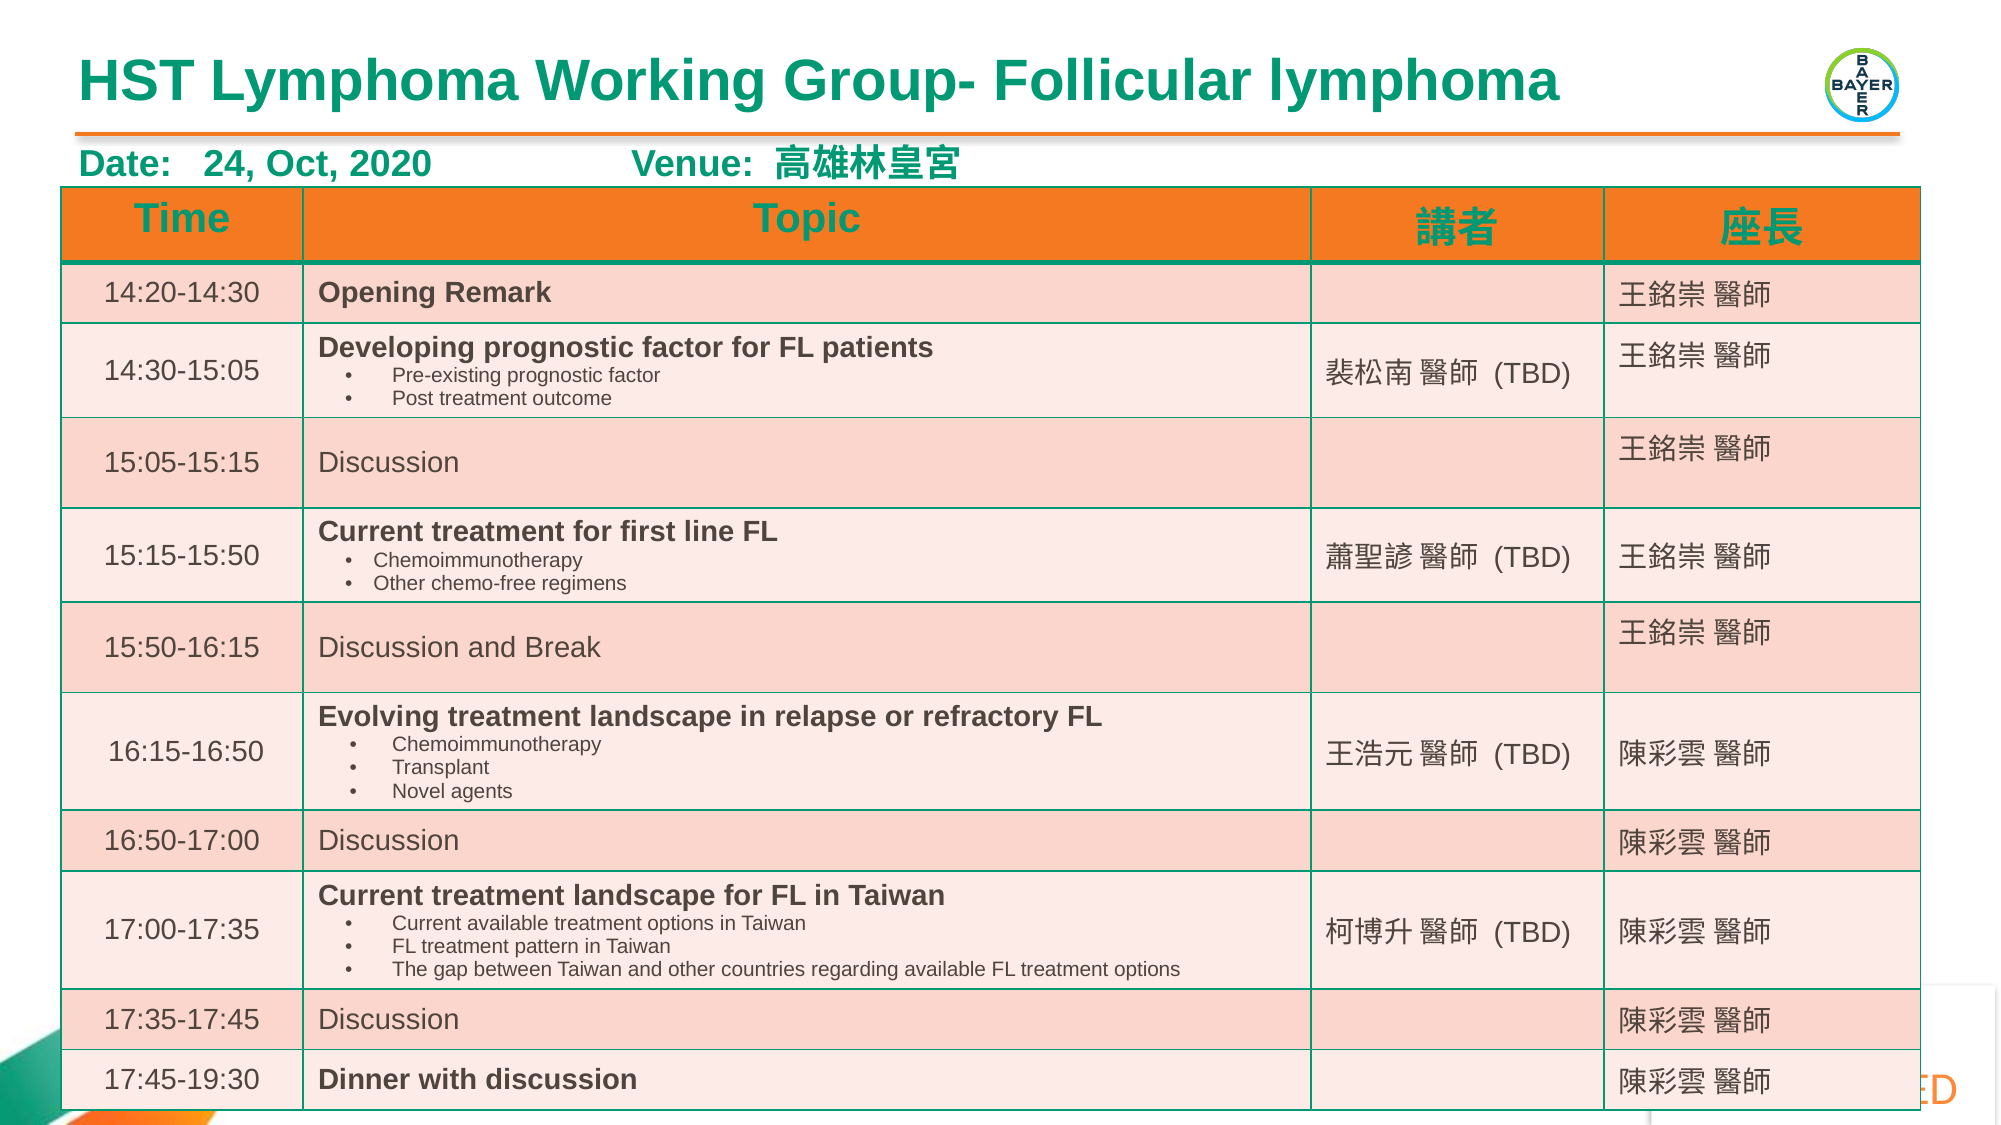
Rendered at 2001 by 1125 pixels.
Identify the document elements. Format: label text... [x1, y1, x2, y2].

table_cell 17:45-19:30 [62, 1050, 302, 1109]
table_cell 王銘崇 醫師 [1605, 509, 1920, 601]
table_cell 14:30-15:05 [62, 324, 302, 417]
table_cell 柯博升 醫師 (TBD) [1312, 872, 1603, 988]
table_cell Current treatment for first line FL Chemoimmunotherapy Other chemo-free regimens [304, 509, 1310, 601]
table_cell 王浩元 醫師 (TBD) [1312, 693, 1603, 809]
table_cell [1312, 603, 1603, 692]
table_cell 17:35-17:45 [62, 990, 302, 1049]
table_cell 16:50-17:00 [62, 811, 302, 870]
table_cell 蕭聖諺 醫師 (TBD) [1312, 509, 1603, 601]
table_cell [1312, 418, 1603, 507]
table_cell 王銘崇 醫師 [1605, 603, 1920, 692]
table_cell 15:50-16:15 [62, 603, 302, 692]
table_cell Evolving treatment landscape in relapse or refractory FL Chemoimmunotherapy Transplant Novel agents [304, 693, 1310, 809]
picture [0, 0, 2000, 1125]
table_cell 陳彩雲 醫師 [1605, 872, 1920, 988]
table_header 座長 [1605, 188, 1920, 260]
table_cell Opening Remark [304, 265, 1310, 322]
table_cell Discussion [304, 418, 1310, 507]
table_cell Discussion and Break [304, 603, 1310, 692]
title HST Lymphoma Working Group- Follicular lymphoma [78, 0, 1835, 113]
table_header 講者 [1312, 188, 1603, 260]
table_cell 裴松南 醫師 (TBD) [1312, 324, 1603, 417]
table_cell Discussion [304, 811, 1310, 870]
table_cell [1312, 1050, 1603, 1109]
table_cell Current treatment landscape for FL in Taiwan Current available treatment options in Taiwan FL treatment pattern in Taiwan The gap between Taiwan and other countries regarding available FL treatment options [304, 872, 1310, 988]
table_cell Discussion [304, 990, 1310, 1049]
table_cell Dinner with discussion [304, 1050, 1310, 1109]
table_cell 王銘崇 醫師 [1605, 265, 1920, 322]
table_cell 15:05-15:15 [62, 418, 302, 507]
table_header Topic [304, 194, 1310, 260]
table_cell 17:00-17:35 [62, 872, 302, 988]
table_cell 陳彩雲 醫師 [1605, 990, 1920, 1049]
table_cell 王銘崇 醫師 [1605, 418, 1920, 507]
text_box Date: 24, Oct, 2020 Venue: 高雄林皇宮 [78, 139, 1376, 194]
table_cell [1312, 265, 1603, 322]
table_header Time [62, 188, 302, 260]
table_cell 陳彩雲 醫師 [1605, 693, 1920, 809]
table_cell 王銘崇 醫師 [1605, 324, 1920, 417]
table_cell [1312, 811, 1603, 870]
table_cell 16:15-16:50 [62, 693, 302, 809]
table_cell 陳彩雲 醫師 [1605, 811, 1920, 870]
table_cell Developing prognostic factor for FL patients Pre-existing prognostic factor Post treatment outcome [304, 324, 1310, 417]
table_cell [1312, 990, 1603, 1049]
table_cell 14:20-14:30 [62, 265, 302, 322]
table_cell 15:15-15:50 [62, 509, 302, 601]
table_cell 陳彩雲 醫師 [1605, 1050, 1920, 1109]
